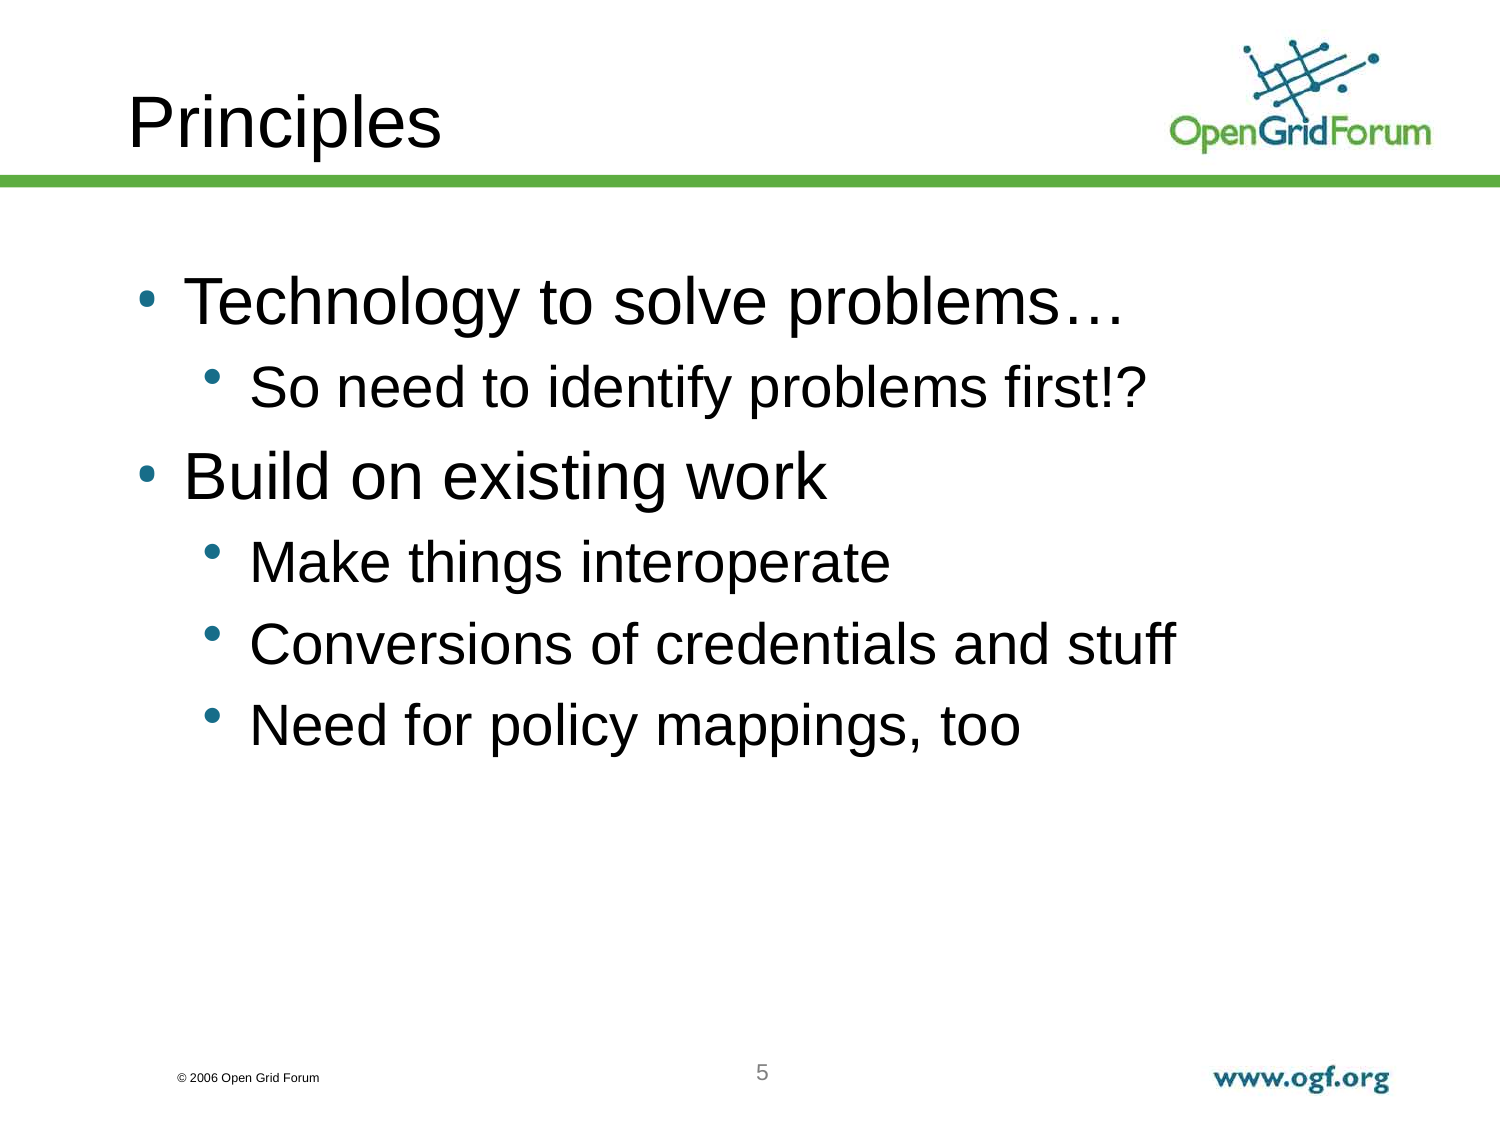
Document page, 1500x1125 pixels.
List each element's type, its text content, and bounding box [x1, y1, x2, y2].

picture [0, 0, 1500, 174]
picture [0, 188, 1500, 1125]
footer 5 [324, 1049, 1201, 1125]
title Principles [112, 24, 1388, 213]
list Technology to solve problems… So need to identify problems first!? Build on existing work Make things interoperate Conversions of credentials and stuff Need for policy mappings, too [112, 249, 1388, 925]
